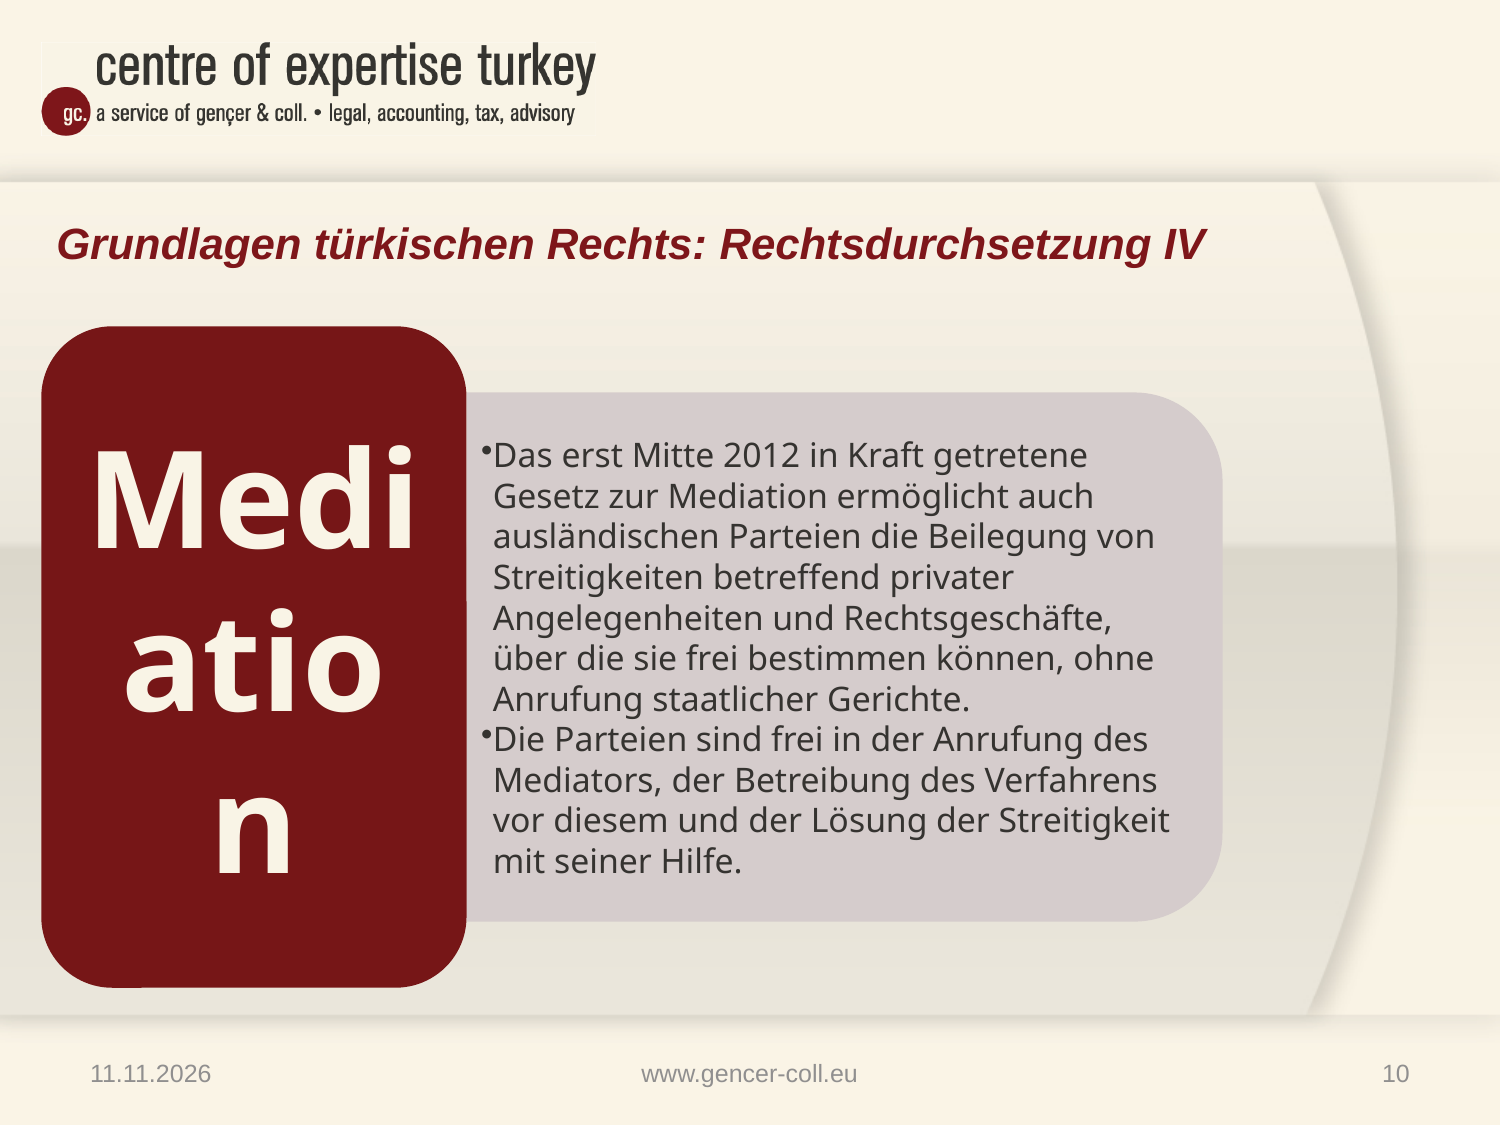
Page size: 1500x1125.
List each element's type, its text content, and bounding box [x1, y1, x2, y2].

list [40, 326, 1223, 988]
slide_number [75, 1042, 425, 1103]
picture [0, 0, 1500, 1125]
title Grundlagen türkischen Rechts: Rechtsdurchsetzung IV [41, 208, 1223, 279]
slide_number 10 [1074, 1042, 1425, 1103]
footer www.gencer-coll.eu [512, 1042, 988, 1103]
